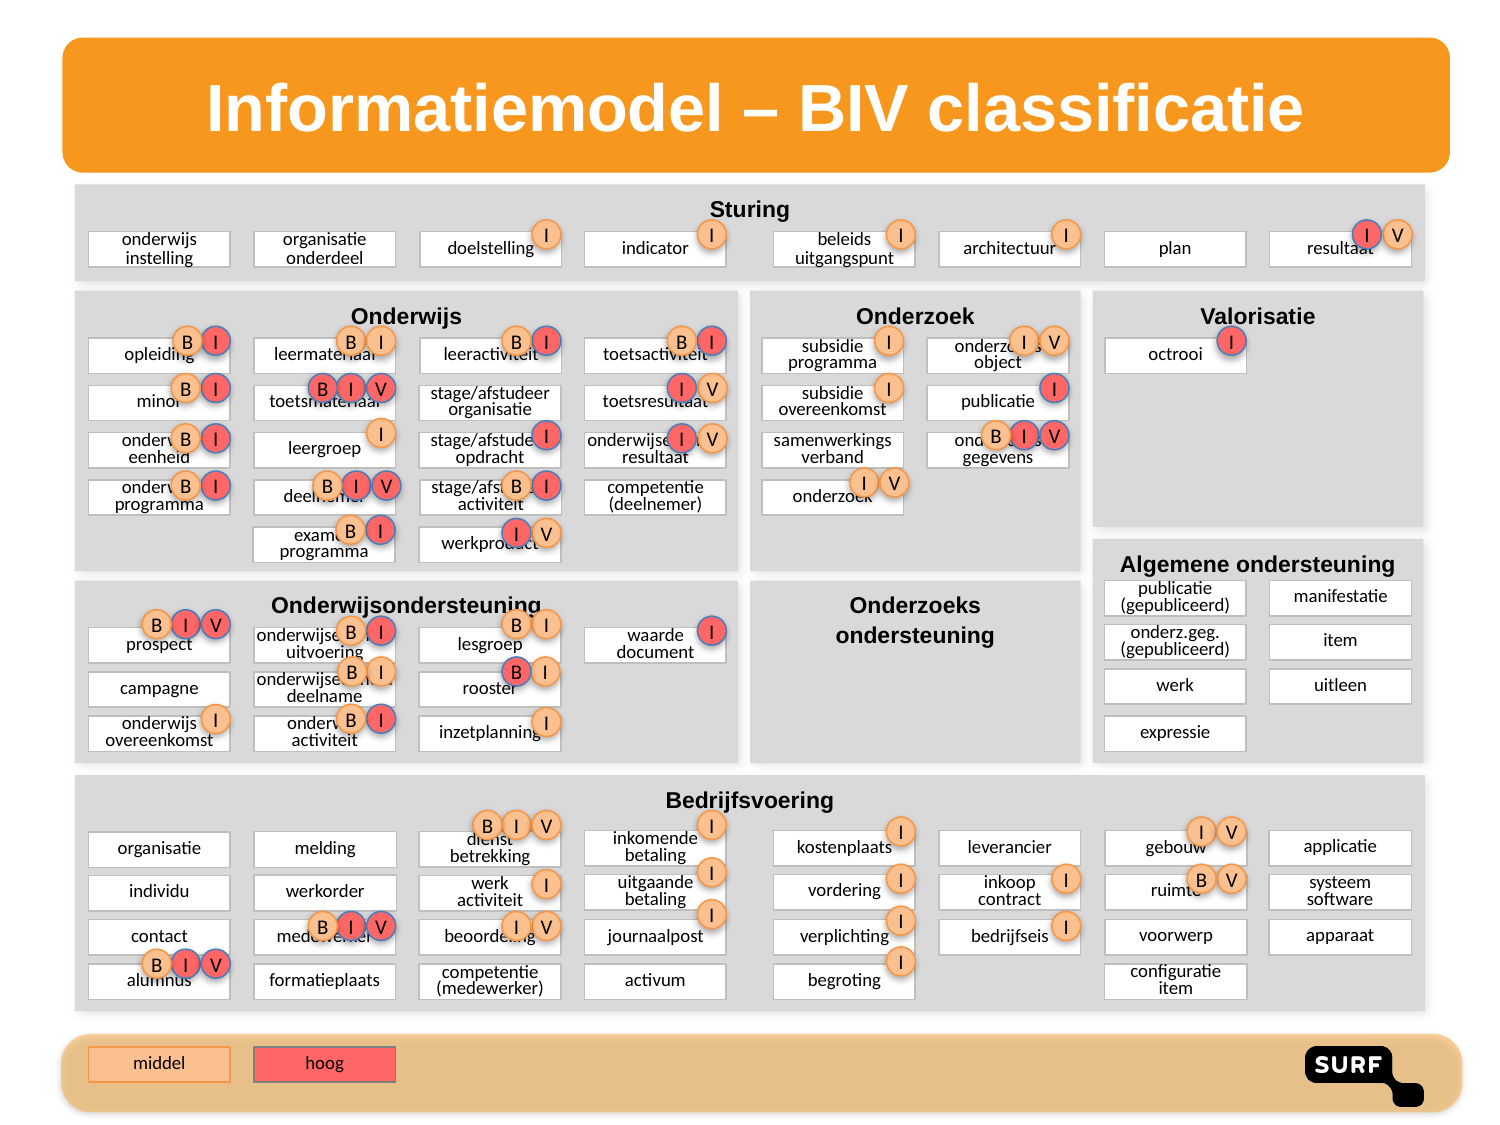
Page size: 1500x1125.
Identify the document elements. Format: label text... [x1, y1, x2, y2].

text_box voorwerp [1105, 919, 1247, 956]
text_box V [365, 910, 397, 942]
text_box B [501, 325, 532, 356]
text_box werk activiteit [419, 875, 561, 911]
text_box V [1216, 816, 1247, 847]
text_box verplichting [773, 919, 916, 956]
text_box I [849, 467, 878, 498]
text_box indicator [584, 231, 727, 268]
text_box campagne [88, 671, 231, 708]
text_box B [312, 470, 343, 501]
text_box V [533, 517, 562, 549]
text_box werkproduct [419, 527, 561, 563]
text_box Bedrijfsvoering [74, 775, 1425, 1012]
text_box I [343, 470, 370, 501]
text_box B [1186, 863, 1217, 894]
text_box V [371, 470, 402, 501]
text_box I [885, 816, 917, 847]
text_box I [533, 470, 562, 501]
text_box werkorder [253, 875, 397, 911]
text_box I [501, 910, 532, 942]
text_box V [533, 910, 562, 942]
text_box I [873, 372, 905, 404]
text_box I [885, 863, 917, 894]
text_box I [202, 470, 232, 501]
text_box I [1051, 863, 1082, 894]
text_box opleiding [88, 338, 231, 374]
text_box V [879, 467, 910, 498]
text_box competentie (deelnemer) [584, 479, 727, 516]
text_box minor [88, 385, 231, 421]
text_box contact [88, 919, 231, 956]
text_box I [531, 219, 562, 250]
text_box uitleen [1269, 668, 1412, 705]
text_box formatieplaats [253, 964, 396, 1000]
text_box B [501, 470, 532, 501]
text_box I [1216, 325, 1247, 356]
text_box Algemene ondersteuning [1092, 538, 1424, 764]
text_box expressie [1104, 715, 1247, 752]
text_box B [501, 608, 532, 640]
text_box medewerker [253, 919, 396, 956]
text_box organisatie onderdeel [253, 231, 396, 268]
text_box leeractiviteit [420, 338, 562, 374]
text_box subsidie overeenkomst [761, 385, 904, 421]
text_box onderzoek [761, 479, 904, 516]
text_box I [368, 656, 397, 687]
text_box dienst betrekking [419, 831, 561, 867]
text_box rooster [419, 671, 561, 708]
text_box onderwijs activiteit [253, 715, 396, 752]
text_box stage/afstudeer opdracht [419, 432, 561, 468]
text_box toetsmateriaal [253, 385, 396, 421]
text_box I [885, 946, 917, 977]
text_box publicatie (gepubliceerd) [1104, 580, 1247, 616]
text_box B [335, 325, 365, 356]
text_box B [141, 608, 172, 640]
text_box hoog [253, 1046, 396, 1083]
text_box waarde document [584, 627, 727, 664]
text_box individu [88, 875, 231, 911]
text_box B [472, 809, 503, 841]
text_box V [365, 372, 397, 404]
text_box I [531, 419, 562, 451]
text_box I [873, 325, 905, 356]
text_box B [170, 470, 201, 501]
text_box I [338, 372, 365, 404]
text_box V [200, 948, 232, 979]
text_box kostenplaats [773, 830, 916, 867]
text_box systeem software [1268, 874, 1412, 911]
text_box I [696, 857, 728, 888]
text_box vordering [773, 874, 916, 910]
text_box manifestatie [1269, 580, 1412, 616]
text_box I [338, 910, 365, 942]
text_box onderz.geg. (gepubliceerd) [1104, 624, 1247, 661]
text_box applicatie [1268, 830, 1412, 867]
text_box subsidie programma [761, 338, 904, 374]
text_box deelnemer [253, 479, 396, 516]
text_box inzetplanning [419, 715, 561, 752]
text_box I [202, 423, 232, 454]
text_box melding [253, 831, 397, 868]
text_box I [501, 517, 532, 549]
text_box lesgroep [419, 627, 561, 664]
text_box onderwijs instelling [88, 231, 231, 268]
text_box I [532, 656, 561, 687]
text_box B [170, 423, 201, 454]
text_box octrooi [1104, 338, 1247, 374]
text_box bedrijfseis [938, 919, 1081, 956]
text_box resultaat [1269, 231, 1412, 268]
text_box B [307, 910, 339, 942]
text_box I [698, 325, 728, 356]
text_box uitgaande betaling [584, 874, 727, 910]
text_box Sturing [74, 184, 1425, 282]
text_box Onderwijs [74, 290, 739, 572]
text_box B [172, 325, 203, 356]
text_box doelstelling [420, 231, 562, 268]
text_box B [335, 514, 366, 546]
text_box alumnus [88, 964, 231, 1000]
text_box V [1039, 325, 1070, 356]
text_box V [1383, 219, 1414, 250]
text_box onderwijseenheid deelname [253, 671, 396, 708]
text_box I [172, 608, 199, 640]
text_box beoordeling [419, 919, 561, 956]
text_box I [1009, 325, 1038, 356]
text_box I [696, 809, 728, 841]
text_box onderzoeks gegevens [927, 432, 1069, 468]
text_box I [885, 905, 917, 936]
text_box B [501, 656, 532, 687]
text_box I [696, 219, 728, 250]
text_box I [1351, 219, 1383, 250]
text_box onderwijseenheidresultaat [584, 432, 727, 468]
text_box apparaat [1268, 919, 1412, 956]
text_box B [335, 703, 367, 734]
text_box onderzoeks object [927, 338, 1069, 374]
text_box architectuur [938, 231, 1081, 268]
text_box I [1051, 219, 1082, 250]
text_box I [696, 898, 728, 930]
text_box samenwerkings verband [761, 432, 904, 468]
text_box I [696, 615, 728, 646]
text_box V [698, 423, 728, 454]
text_box begroting [773, 964, 916, 1000]
text_box B [980, 419, 1012, 451]
text_box stage/afstudeer activiteit [420, 479, 562, 516]
picture [1305, 1046, 1424, 1107]
text_box toetsactiviteit [584, 338, 727, 374]
text_box competentie (medewerker) [419, 964, 561, 1000]
text_box B [666, 325, 698, 356]
text_box V [1039, 419, 1070, 451]
text_box I [367, 703, 397, 734]
text_box gebouw [1105, 830, 1247, 867]
text_box I [203, 325, 232, 356]
text_box stage/afstudeer organisatie [419, 385, 561, 421]
text_box inkomende betaling [584, 830, 727, 867]
text_box I [365, 325, 397, 356]
text_box Onderzoek [750, 290, 1081, 572]
text_box I [1186, 816, 1215, 847]
text_box V [531, 809, 562, 841]
text_box onderwijs eenheid [88, 432, 231, 468]
text_box publicatie [927, 385, 1069, 421]
text_box V [1218, 863, 1247, 894]
text_box I [531, 706, 562, 738]
text_box I [666, 372, 698, 404]
text_box examen programma [253, 527, 395, 563]
text_box I [367, 514, 396, 546]
text_box Onderzoeks ondersteuning [750, 580, 1081, 764]
text_box journaalpost [584, 919, 727, 956]
text_box activum [584, 964, 727, 1000]
text_box onderwijs programma [88, 479, 231, 516]
text_box V [698, 372, 728, 404]
text_box I [172, 948, 199, 979]
text_box I [885, 219, 917, 250]
text_box I [1039, 372, 1070, 404]
text_box Valorisatie [1092, 290, 1424, 527]
text_box I [666, 423, 698, 454]
text_box leergroep [253, 432, 396, 468]
text_box I [1051, 910, 1082, 942]
text_box B [170, 372, 201, 404]
text_box ruimte [1105, 874, 1247, 911]
text_box leverancier [938, 830, 1081, 867]
text_box onderwijs overeenkomst [88, 715, 231, 752]
text_box organisatie [88, 831, 231, 868]
text_box beleids uitgangspunt [773, 231, 916, 268]
text_box I [1012, 419, 1038, 451]
text_box I [202, 372, 232, 404]
text_box plan [1104, 231, 1247, 268]
text_box I [365, 417, 397, 449]
text_box onderwijseenheid uitvoering [253, 627, 396, 664]
text_box toetsresultaat [584, 385, 727, 421]
text_box B [335, 615, 367, 646]
text_box I [532, 325, 562, 356]
text_box I [367, 615, 397, 646]
text_box V [200, 608, 232, 640]
text_box B [336, 656, 368, 687]
text_box I [533, 608, 562, 640]
text_box item [1269, 624, 1412, 661]
text_box B [141, 948, 172, 979]
text_box leermateriaal [253, 338, 396, 374]
text_box werk [1104, 668, 1247, 705]
text_box prospect [88, 627, 231, 664]
text_box inkoop contract [938, 874, 1081, 911]
text_box I [503, 809, 530, 841]
text_box Informatiemodel – BIV classificatie [62, 37, 1450, 173]
text_box I [531, 868, 562, 900]
text_box B [307, 372, 339, 404]
text_box Onderwijsondersteuning [74, 580, 739, 764]
text_box middel [88, 1046, 231, 1083]
text_box I [200, 703, 232, 735]
text_box configuratie item [1104, 963, 1247, 1000]
